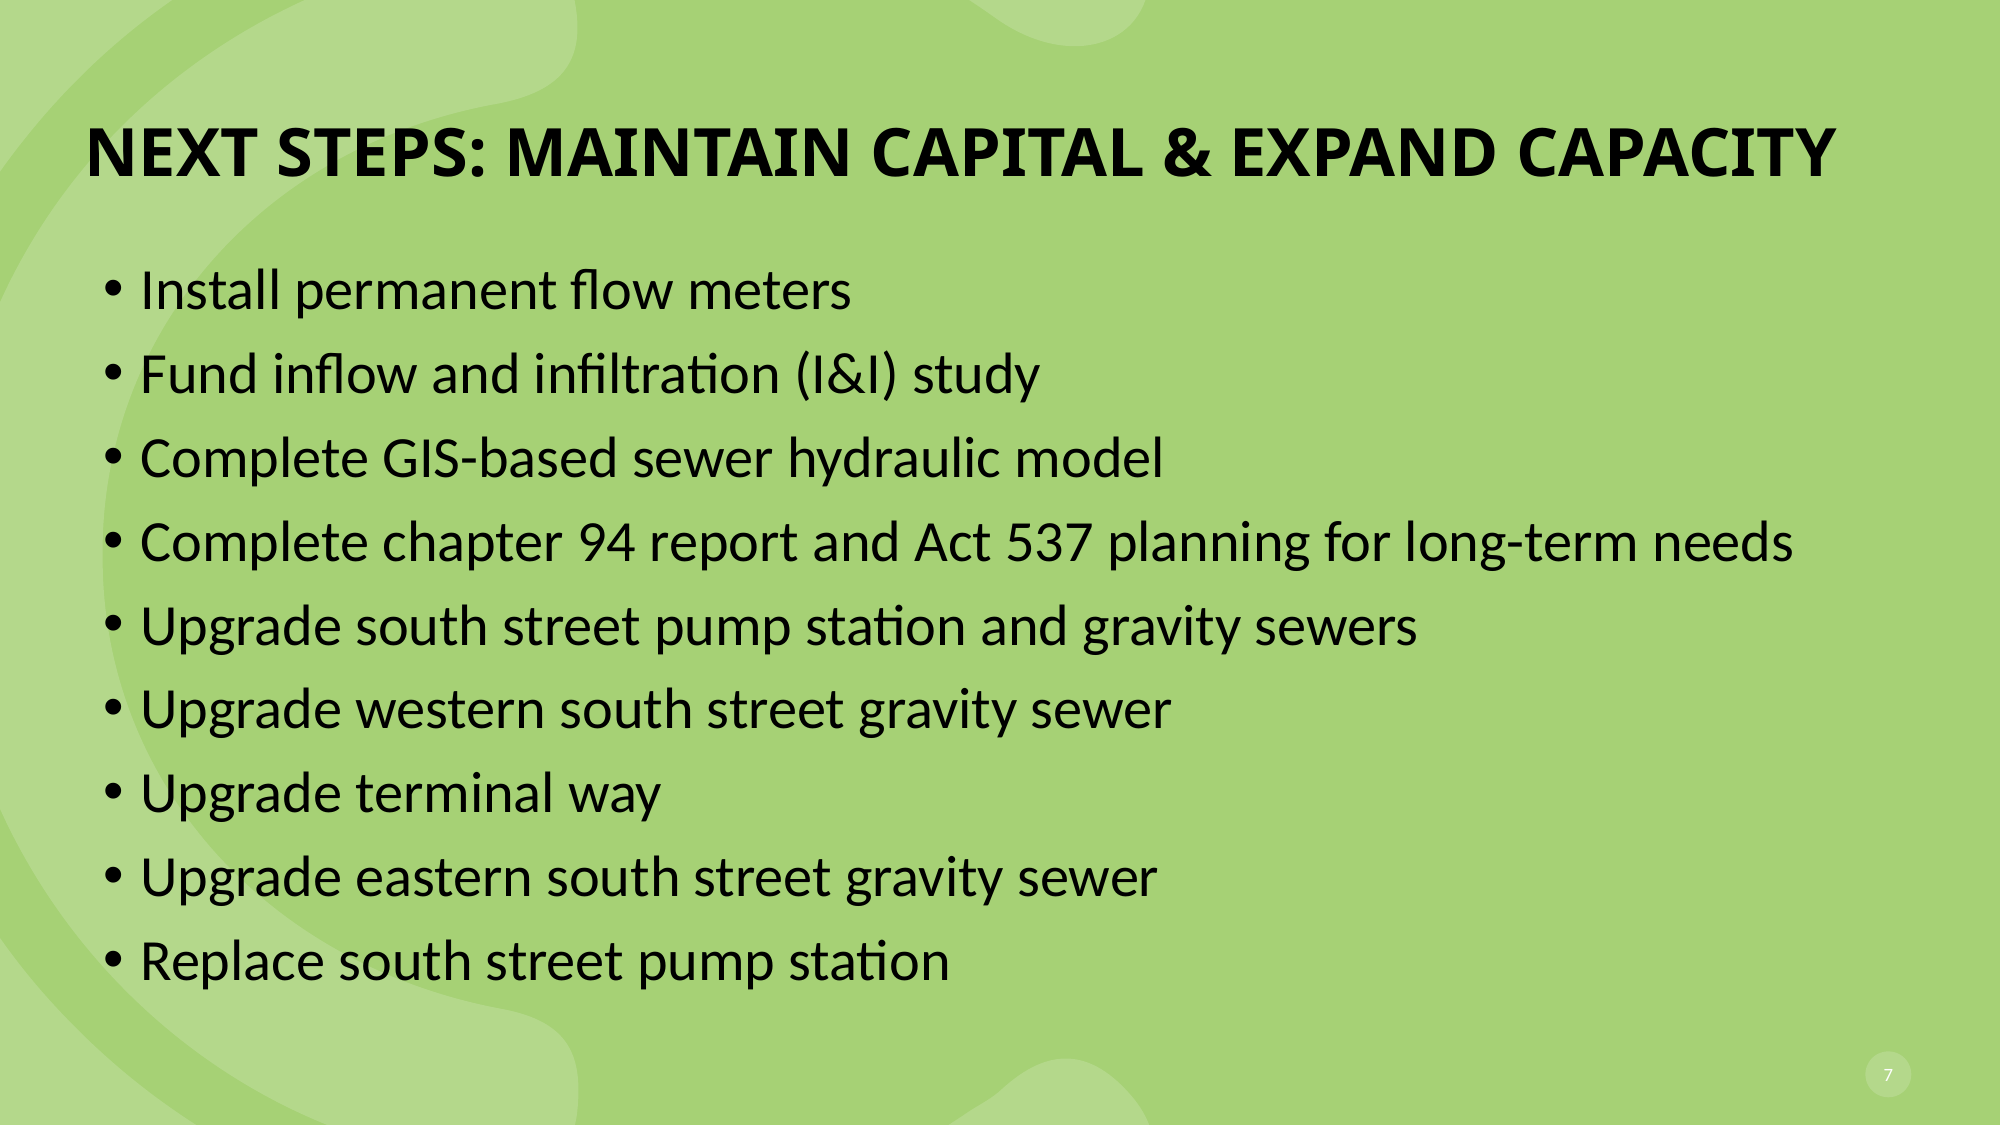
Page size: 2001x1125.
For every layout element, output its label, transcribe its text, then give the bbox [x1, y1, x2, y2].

text_box Install permanent flow meters Fund inflow and infiltration (I&I) study Complete GIS-based sewer hydraulic model Complete chapter 94 report and Act 537 planning for long-term needs Upgrade south street pump station and gravity sewers Upgrade western south street gravity sewer Upgrade terminal way Upgrade eastern south street gravity sewer Replace south street pump station [88, 191, 1848, 1044]
slide_number 7 [1864, 1059, 1913, 1090]
title Next Steps: Maintain Capital & expand capacity [84, 40, 1914, 192]
